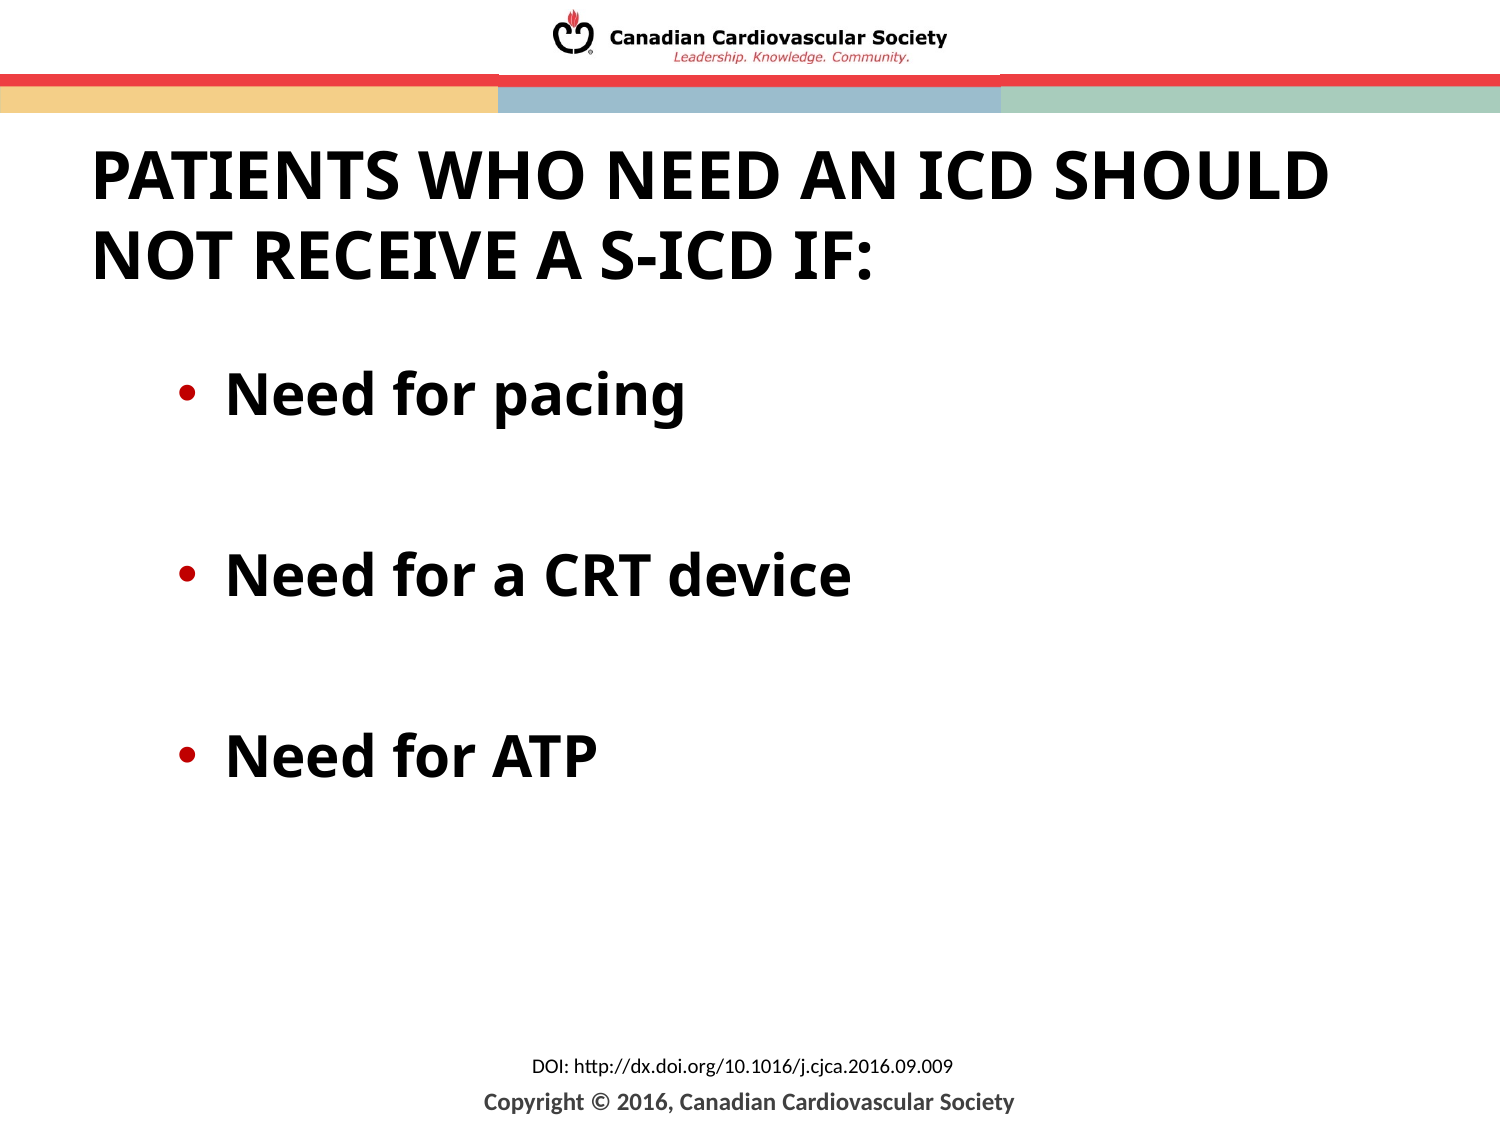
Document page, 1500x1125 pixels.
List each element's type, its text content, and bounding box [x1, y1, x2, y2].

list Need for pacing Need for a CRT device Need for ATP [87, 350, 1438, 1055]
picture [553, 9, 947, 64]
picture [0, 74, 1500, 113]
title PATIENTS WHO NEED AN ICD SHOULD NOT RECEIVE A S-ICD IF: [75, 125, 1425, 313]
